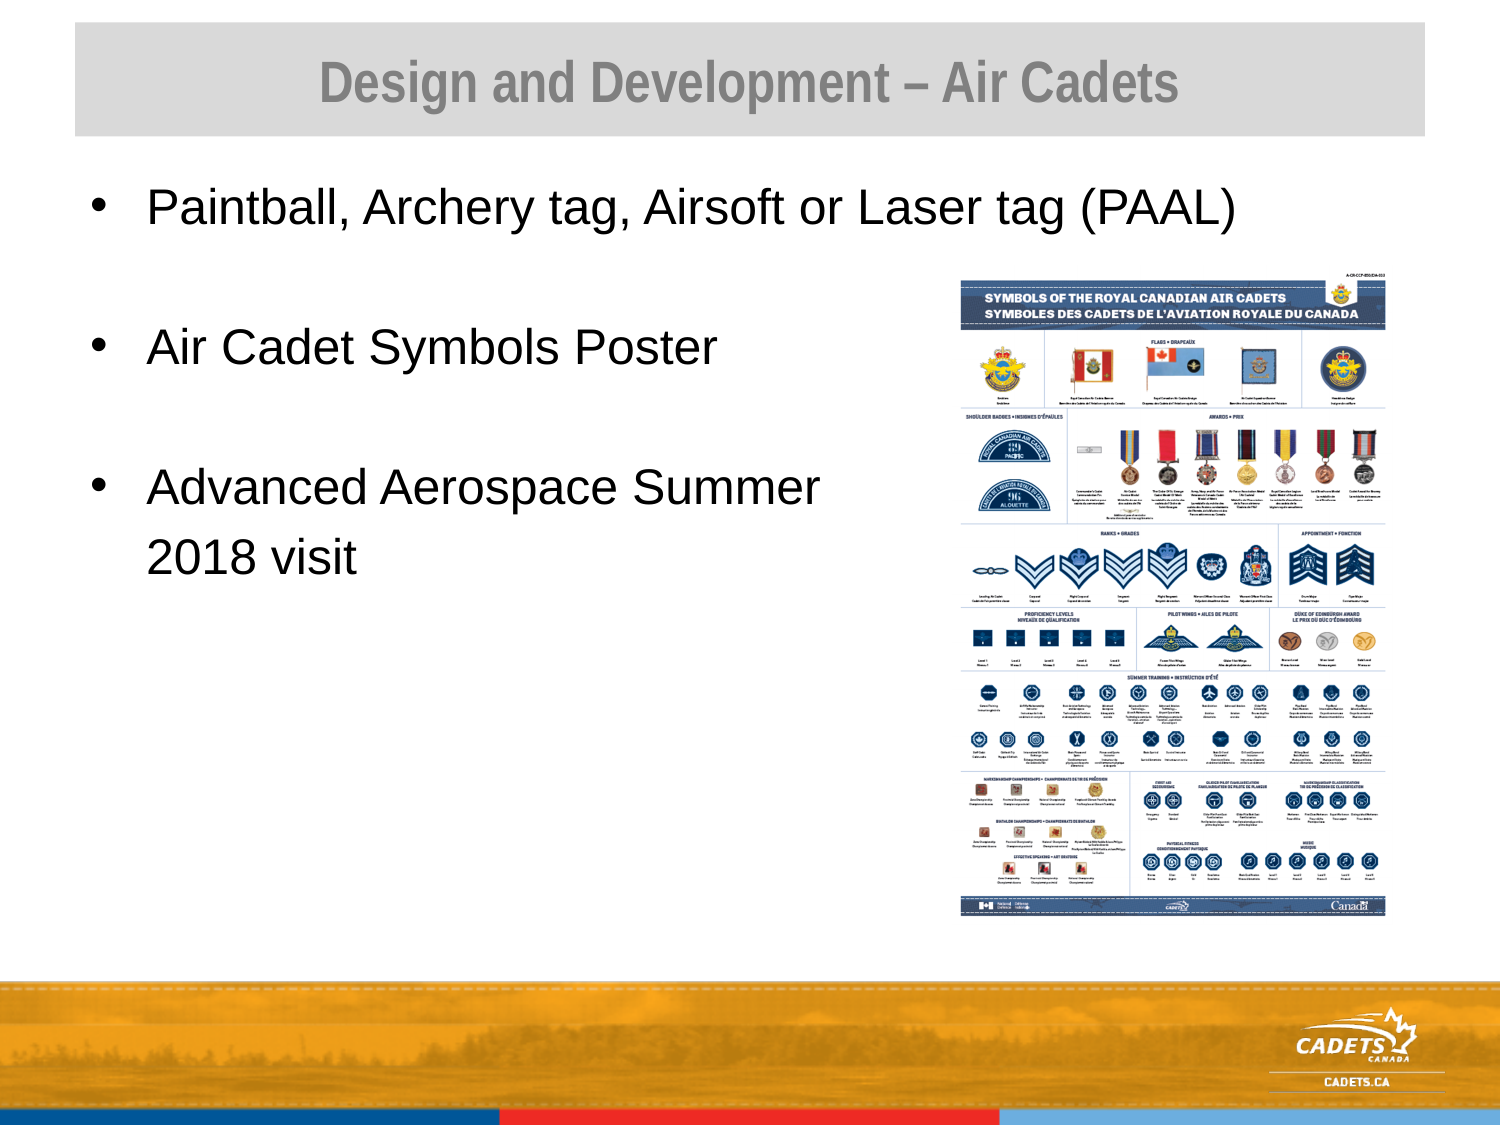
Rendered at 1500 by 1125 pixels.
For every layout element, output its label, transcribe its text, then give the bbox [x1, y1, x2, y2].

title Design and Development – Air Cadets [75, 22, 1425, 137]
picture [0, 978, 1500, 1125]
picture [952, 264, 1393, 925]
list Paintball, Archery tag, Airsoft or Laser tag (PAAL) Air Cadet Symbols Poster Advanced Aerospace Summer 2018 visit [75, 167, 1425, 975]
